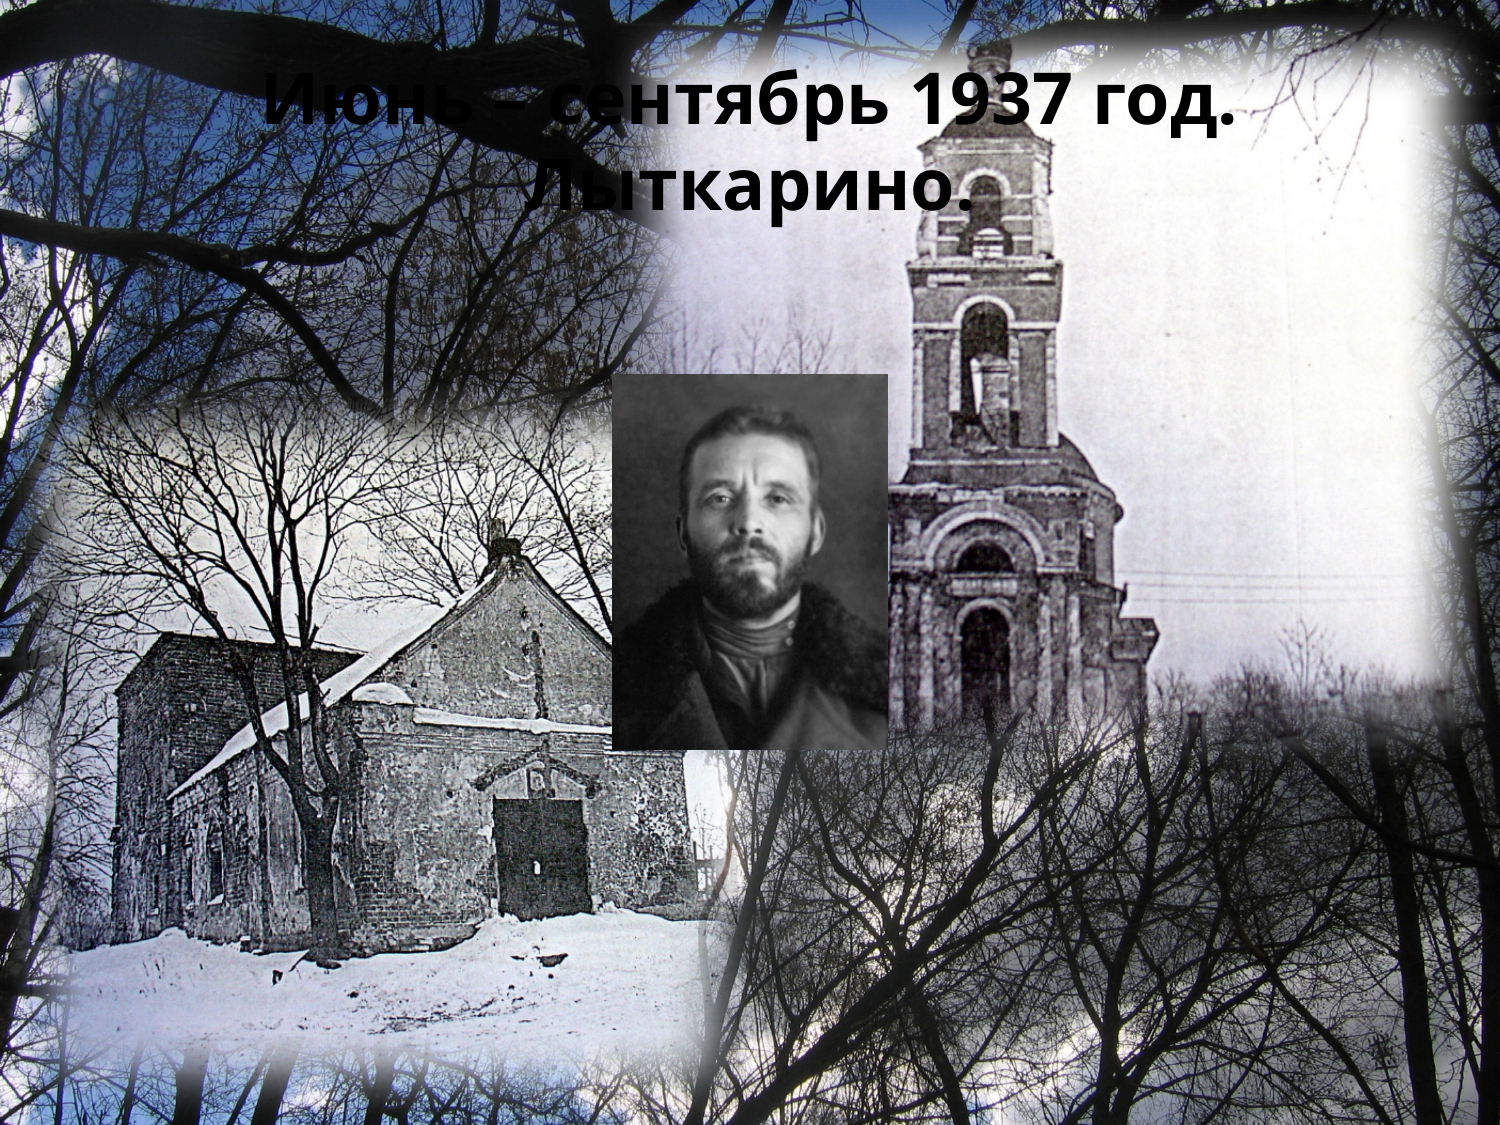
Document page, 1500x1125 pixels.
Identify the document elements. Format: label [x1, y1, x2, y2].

picture [0, 0, 1500, 1125]
picture [612, 374, 888, 751]
list [599, 0, 1500, 773]
